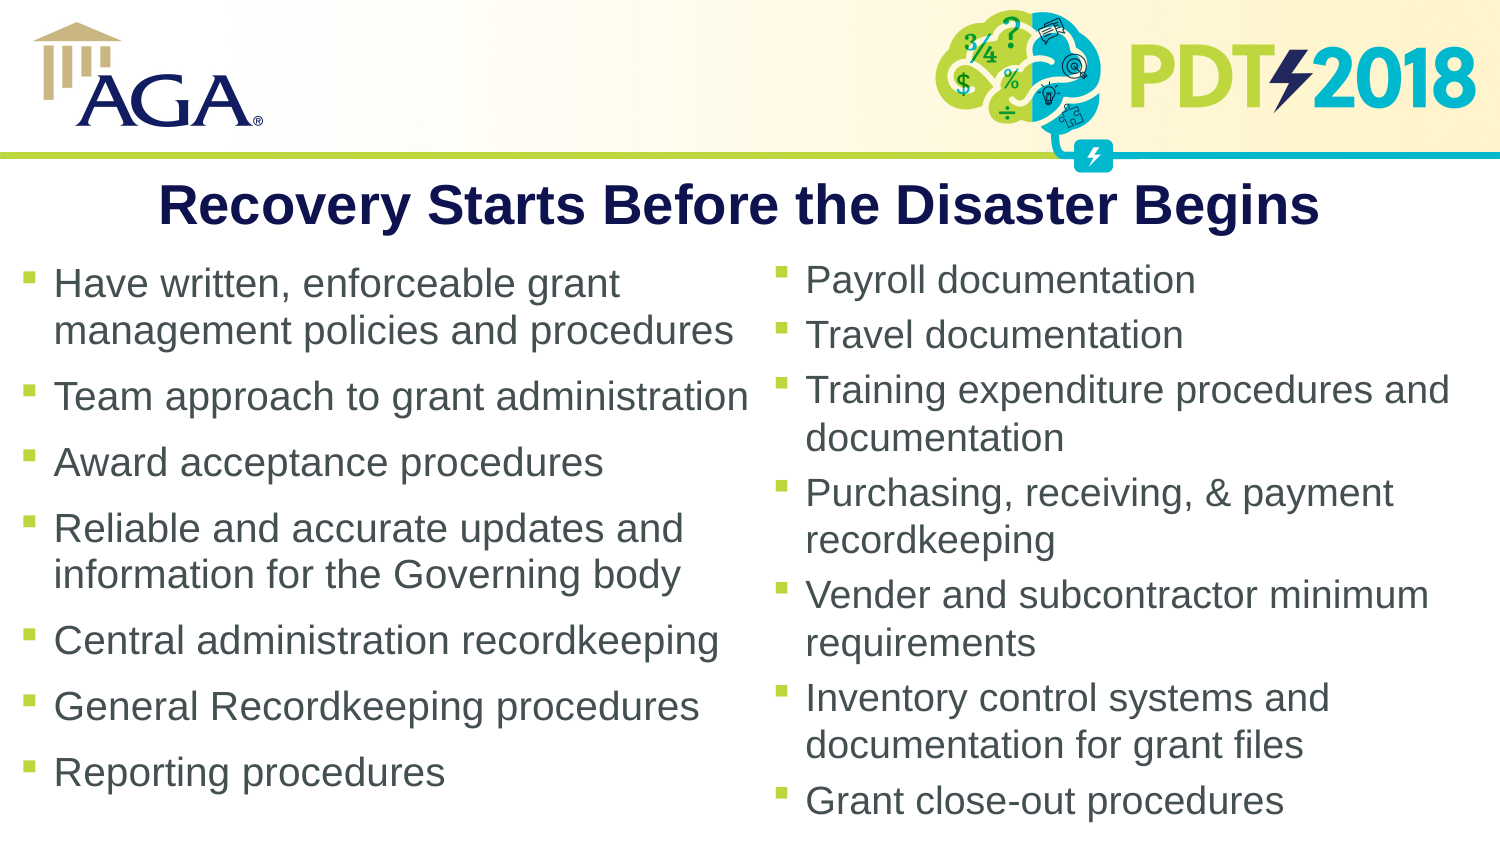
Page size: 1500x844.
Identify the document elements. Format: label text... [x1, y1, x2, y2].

picture [0, 0, 1500, 844]
list Payroll documentation Travel documentation Training expenditure procedures and documentation Purchasing, receiving, & payment recordkeeping Vender and subcontractor minimum requirements Inventory control systems and documentation for grant files Grant close-out procedures [772, 253, 1465, 823]
list Have written, enforceable grant management policies and procedures Team approach to grant administration Award acceptance procedures Reliable and accurate updates and information for the Governing body Central administration recordkeeping General Recordkeeping procedures Reporting procedures [19, 260, 756, 822]
title Recovery Starts Before the Disaster Begins [158, 168, 1338, 240]
